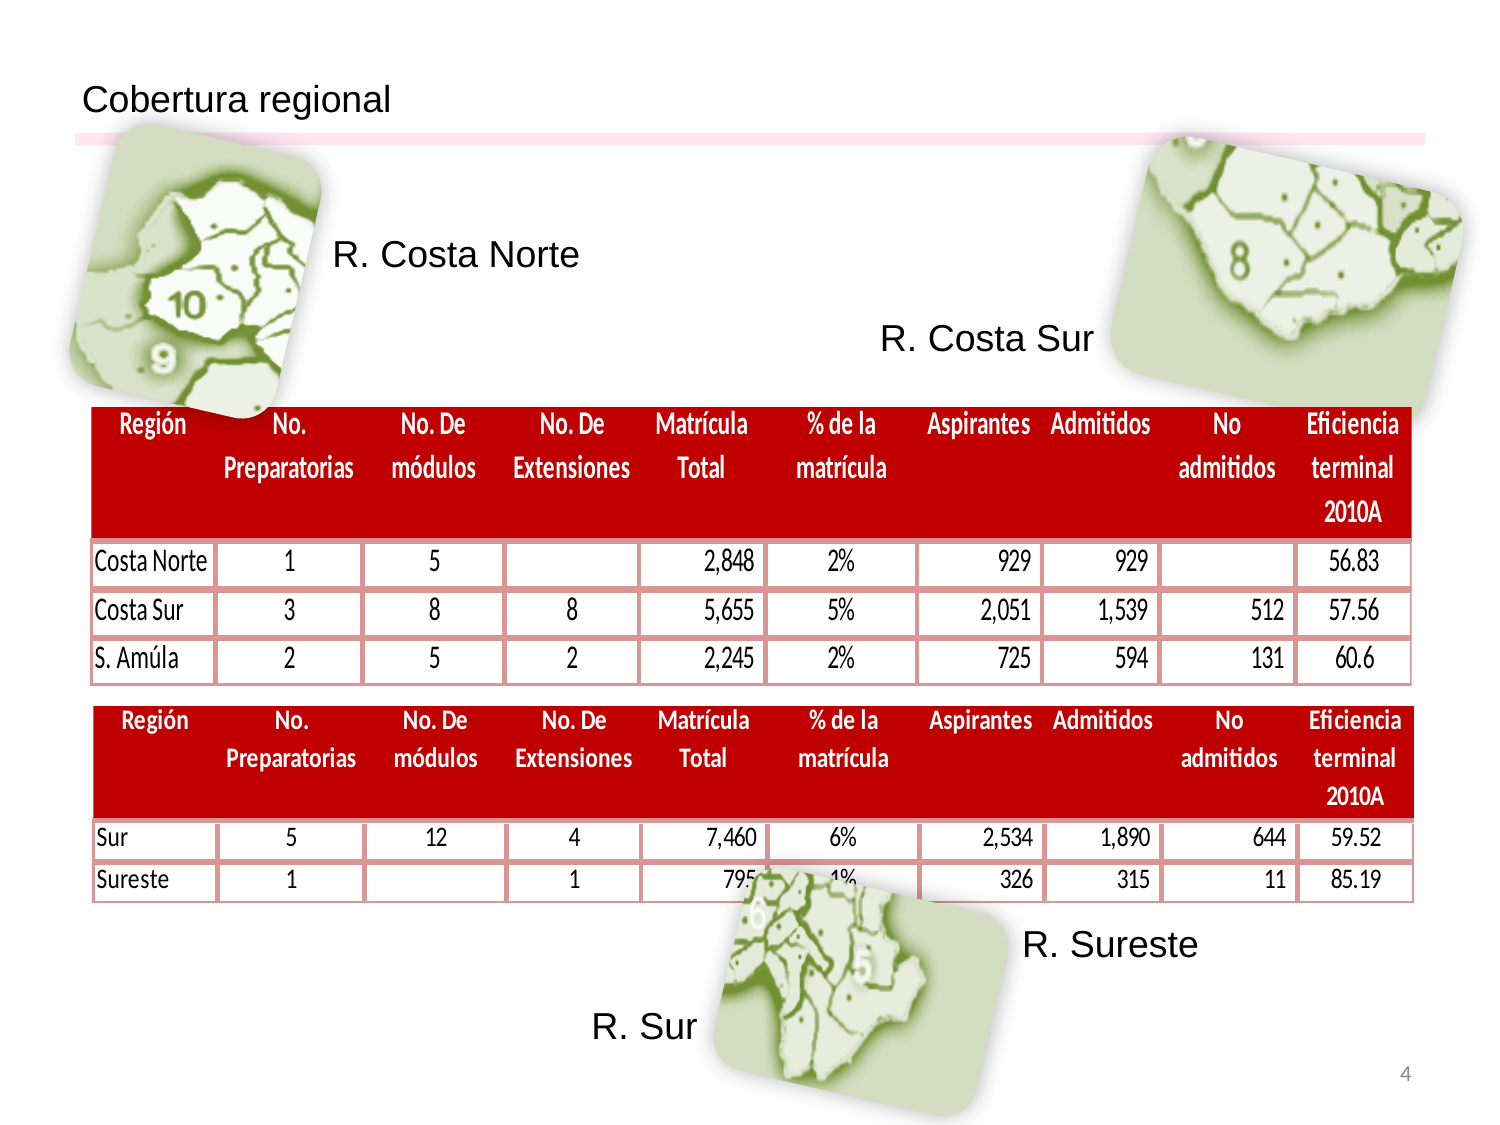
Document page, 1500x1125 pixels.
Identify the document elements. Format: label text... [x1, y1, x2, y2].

picture [91, 704, 1416, 1096]
text_box R. Costa Norte [317, 222, 596, 283]
text_box R. Costa Sur [865, 306, 1110, 367]
text_box R. Sureste [1007, 914, 1215, 973]
picture [89, 136, 1449, 689]
text_box Cobertura regional [67, 67, 407, 128]
text_box R. Sur [576, 994, 709, 1054]
slide_number 4 [1074, 1042, 1425, 1103]
